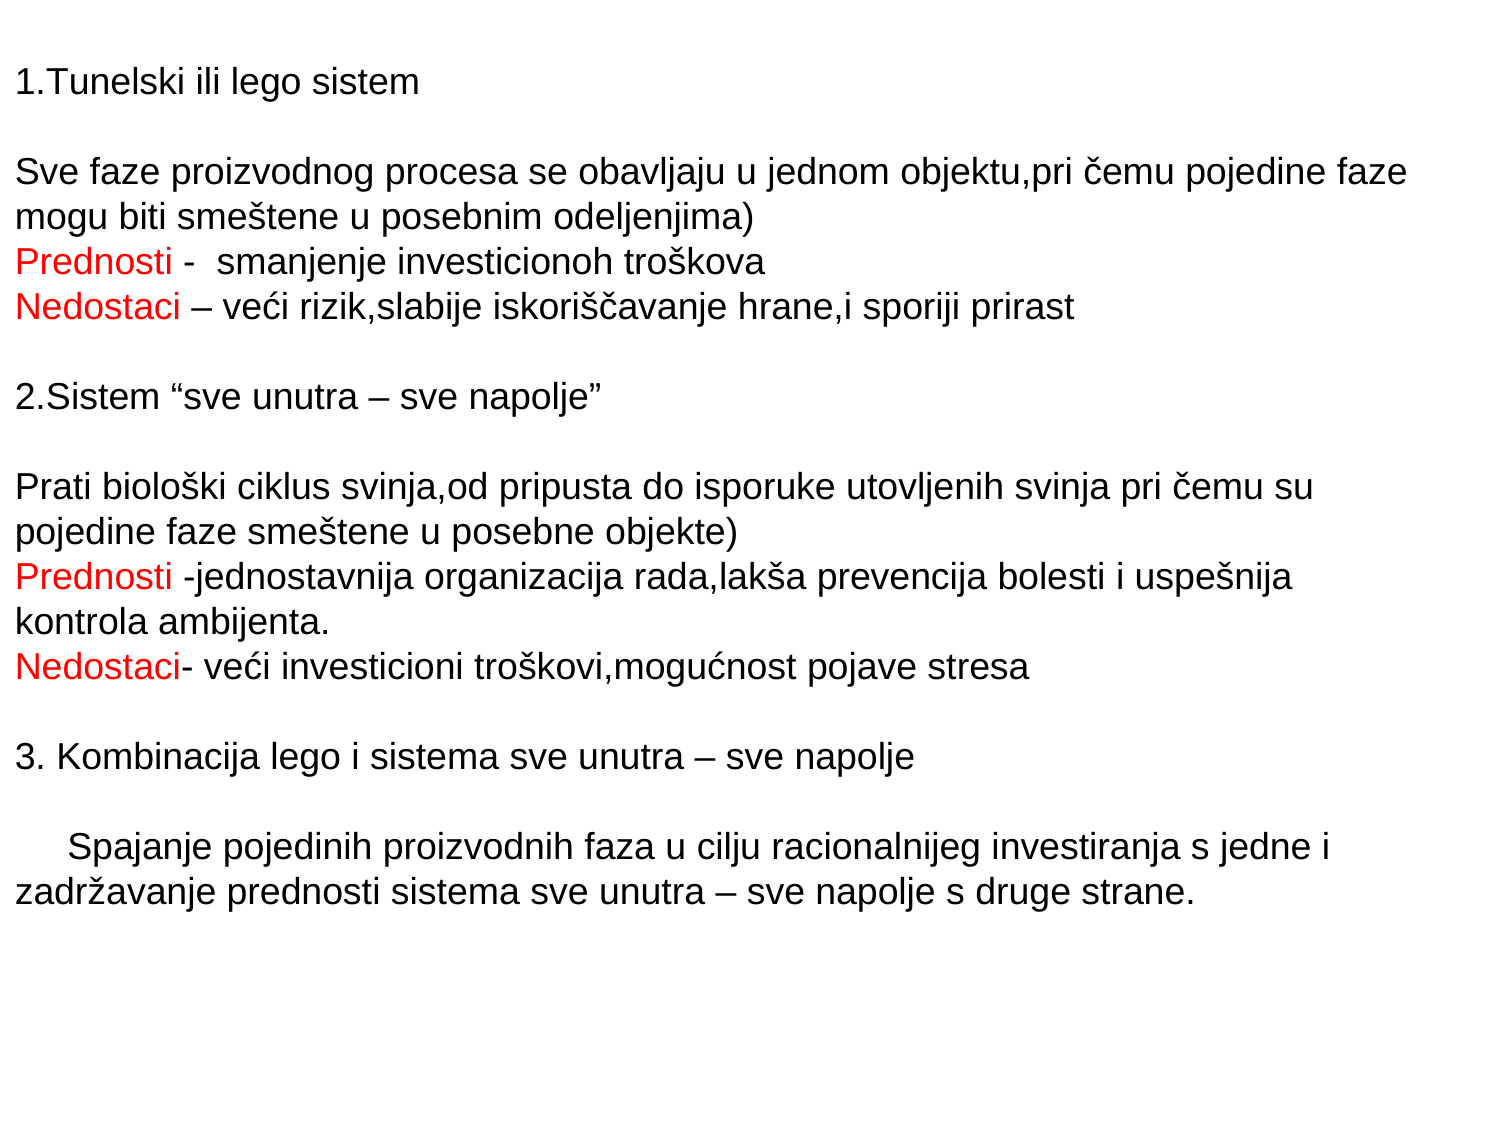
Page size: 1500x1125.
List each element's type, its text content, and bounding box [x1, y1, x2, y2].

text_box 1.Tunelski ili lego sistem Sve faze proizvodnog procesa se obavljaju u jednom objektu,pri čemu pojedine faze mogu biti smeštene u posebnim odeljenjima) Prednosti - smanjenje investicionoh troškova Nedostaci – veći rizik,slabije iskoriščavanje hrane,i sporiji prirast 2.Sistem “sve unutra – sve napolje” Prati biološki ciklus svinja,od pripusta do isporuke utovljenih svinja pri čemu su pojedine faze smeštene u posebne objekte) Prednosti -jednostavnija organizacija rada,lakša prevencija bolesti i uspešnija kontrola ambijenta. Nedostaci- veći investicioni troškovi,mogućnost pojave stresa 3. Kombinacija lego i sistema sve unutra – sve napolje Spajanje pojedinih proizvodnih faza u cilju racionalnijeg investiranja s jedne i zadržavanje prednosti sistema sve unutra – sve napolje s druge strane. [0, 49, 1438, 1125]
